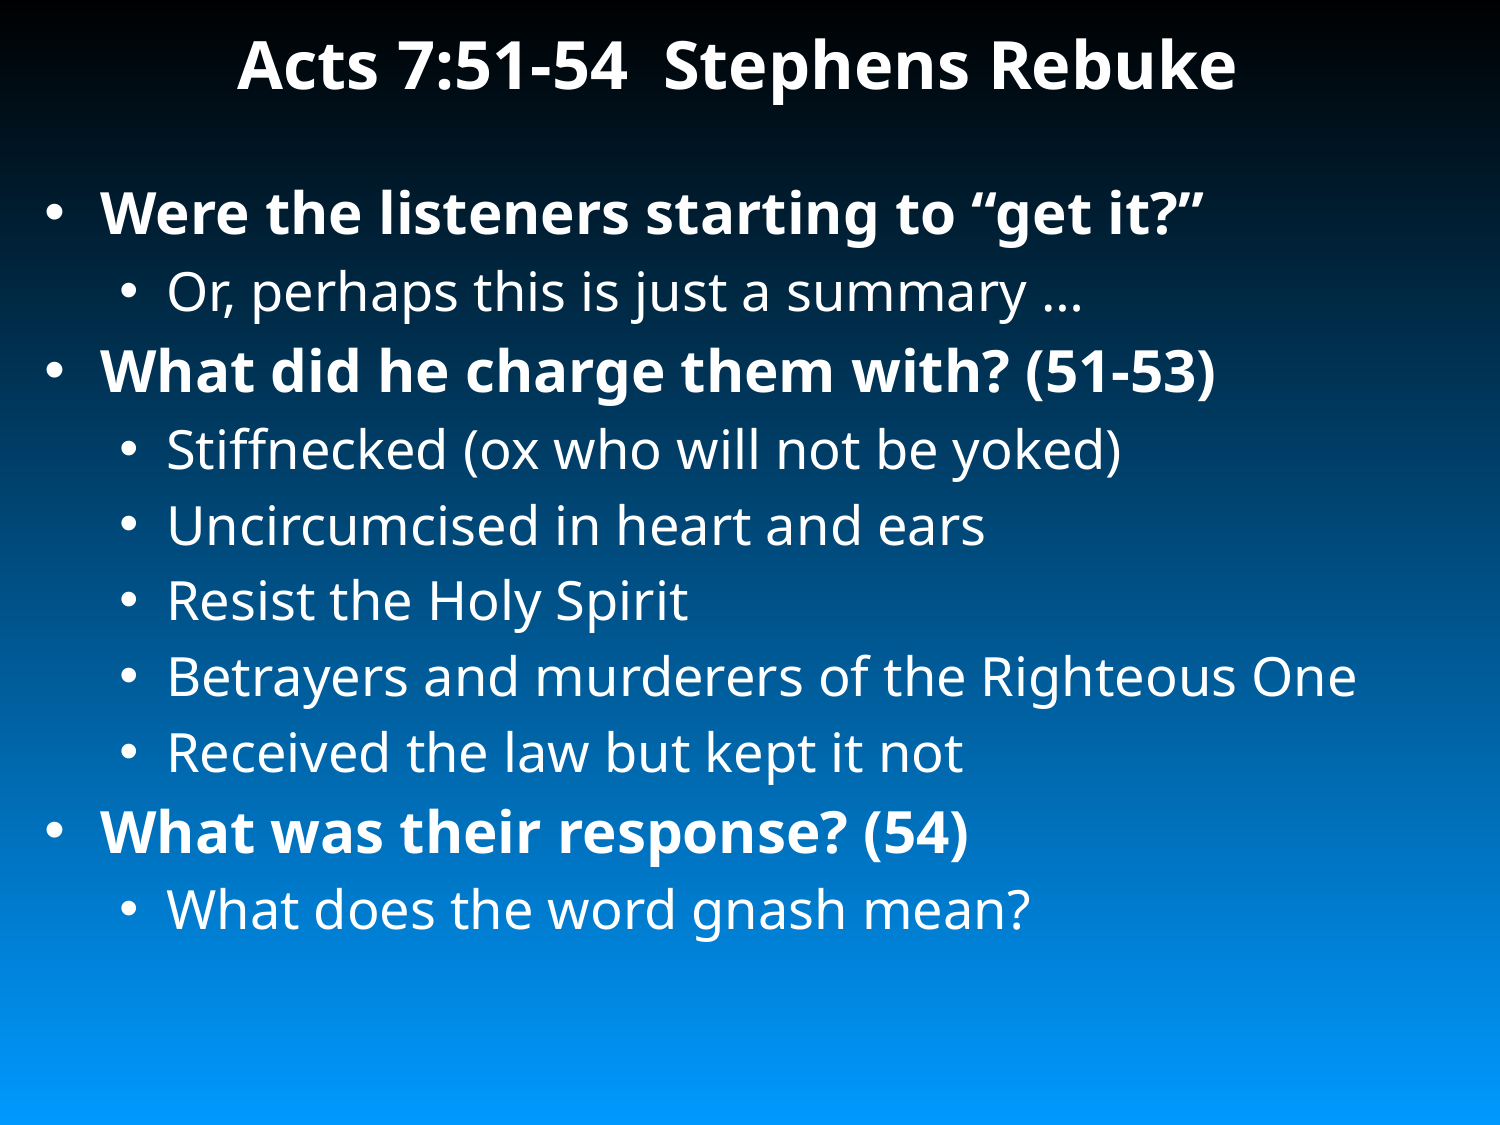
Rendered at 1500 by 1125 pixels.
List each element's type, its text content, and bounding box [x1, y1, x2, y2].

list Were the listeners starting to “get it?” Or, perhaps this is just a summary … What did he charge them with? (51-53) Stiffnecked (ox who will not be yoked) Uncircumcised in heart and ears Resist the Holy Spirit Betrayers and murderers of the Righteous One Received the law but kept it not What was their response? (54) What does the word gnash mean? [29, 169, 1471, 911]
title Acts 7:51-54 Stephens Rebuke [82, 5, 1429, 120]
